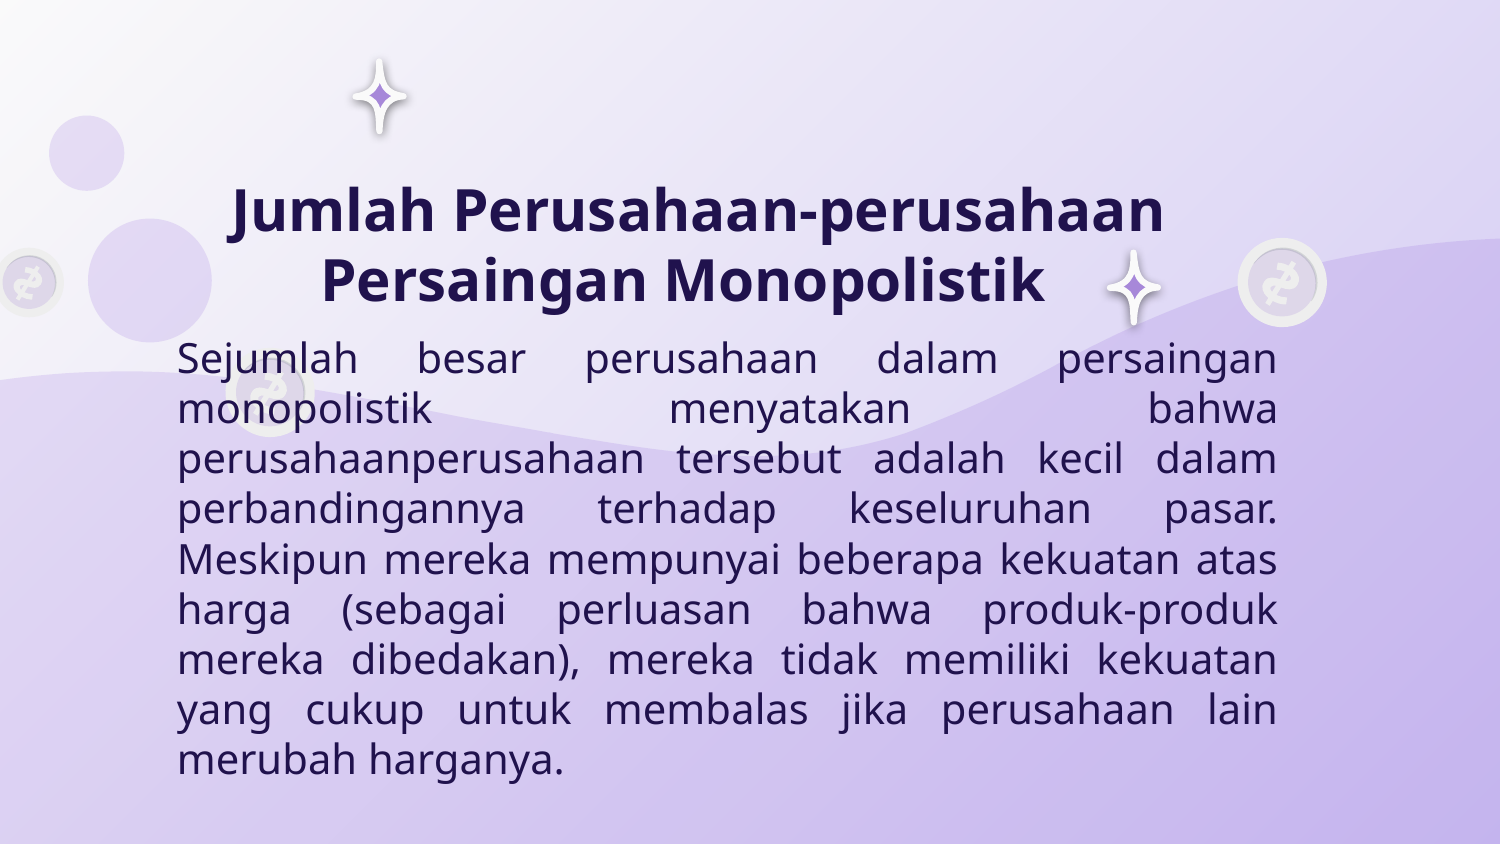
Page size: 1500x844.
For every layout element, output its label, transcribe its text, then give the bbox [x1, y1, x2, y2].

title Jumlah Perusahaan-perusahaan Persaingan Monopolistik [187, 190, 1194, 317]
text_box [1109, 252, 1158, 323]
text_box [355, 61, 404, 132]
subtitle Sejumlah besar perusahaan dalam persaingan monopolistik menyatakan bahwa perusahaanperusahaan tersebut adalah kecil dalam perbandingannya terhadap keseluruhan pasar. Meskipun mereka mempunyai beberapa kekuatan atas harga (sebagai perluasan bahwa produk-produk mereka dibedakan), mereka tidak memiliki kekuatan yang cukup untuk membalas jika perusahaan lain merubah harganya. [161, 317, 1294, 597]
